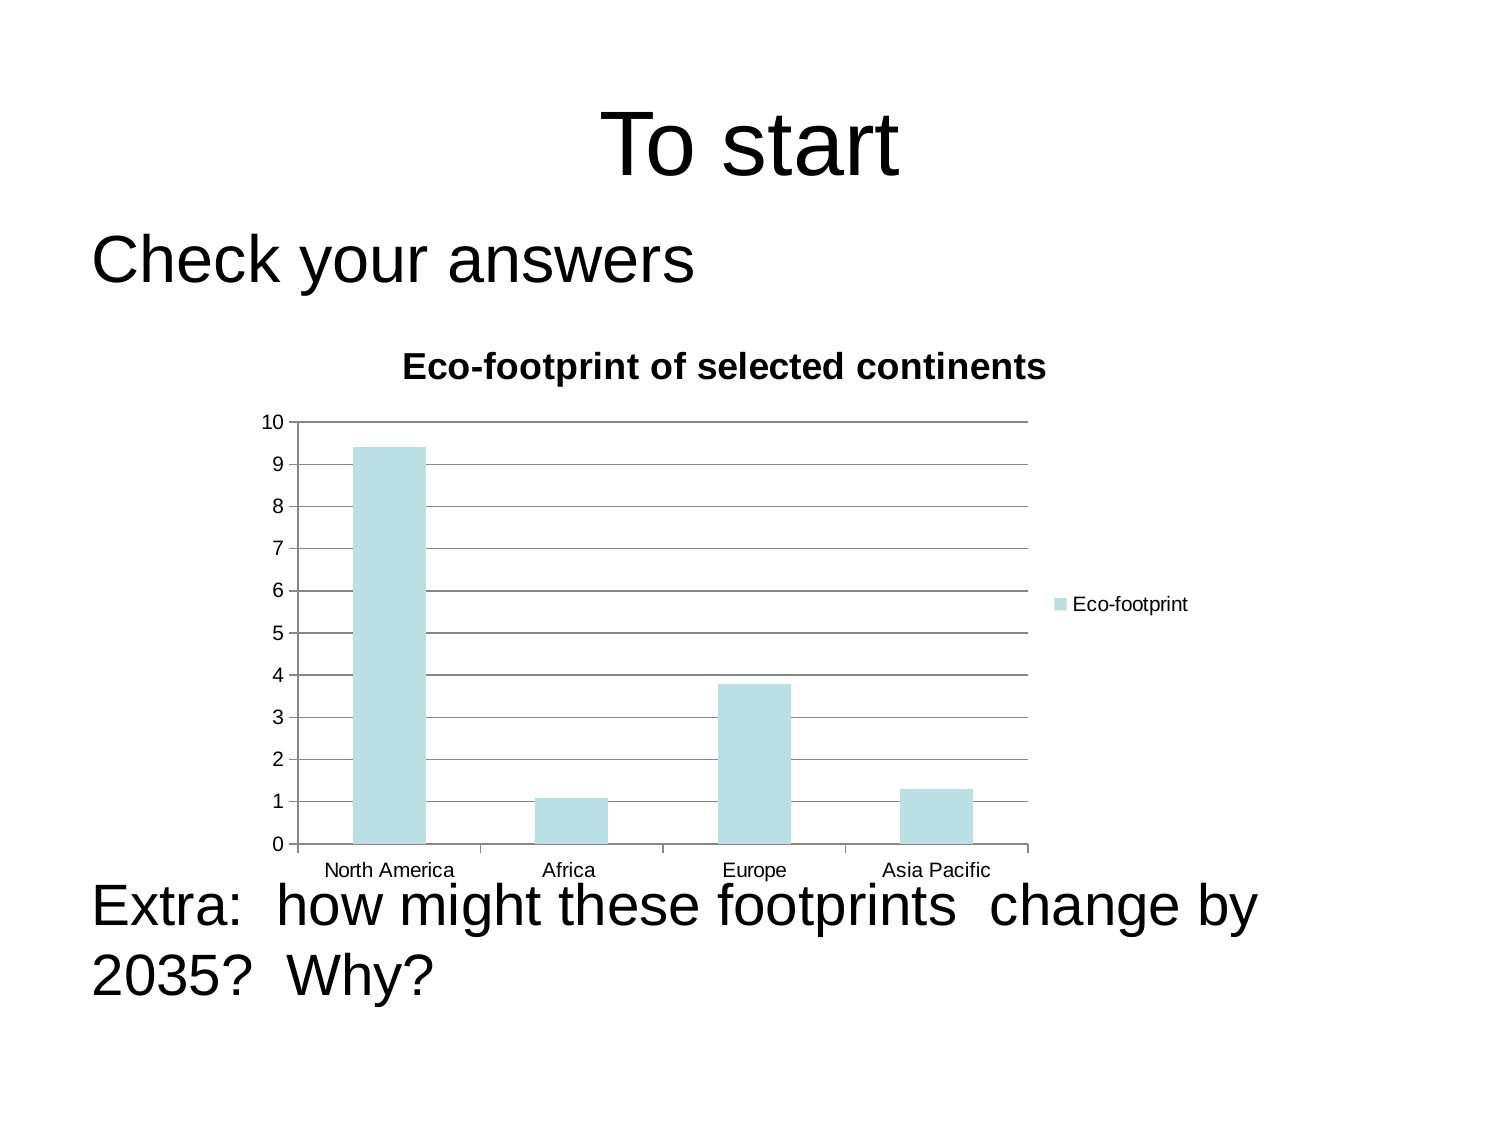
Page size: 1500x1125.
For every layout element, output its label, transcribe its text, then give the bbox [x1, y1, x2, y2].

chart [241, 314, 1208, 895]
title To start [74, 44, 1426, 233]
list Check your answers Extra: how might these footprints change by 2035? Why? [76, 207, 1427, 951]
